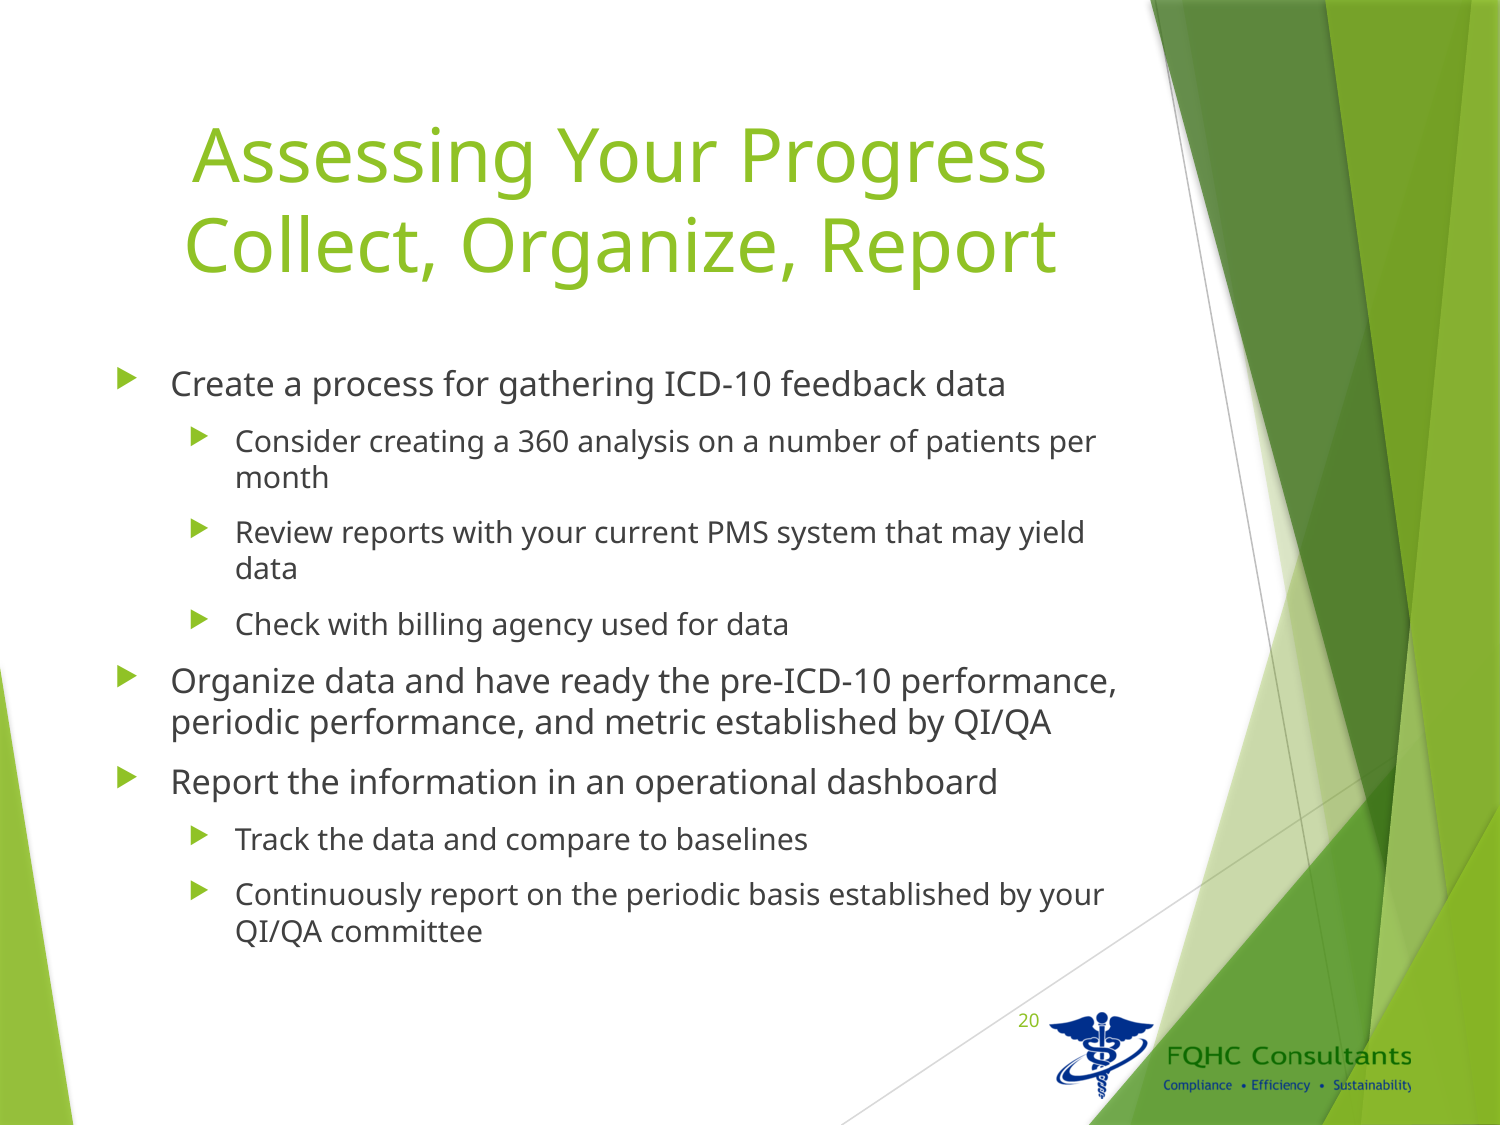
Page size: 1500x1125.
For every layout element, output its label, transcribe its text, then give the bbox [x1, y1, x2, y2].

title Assessing Your Progress Collect, Organize, Report [99, 99, 1142, 317]
slide_number 20 [970, 991, 1055, 1051]
list Create a process for gathering ICD-10 feedback data Consider creating a 360 analysis on a number of patients per month Review reports with your current PMS system that may yield data Check with billing agency used for data Organize data and have ready the pre-ICD-10 performance, periodic performance, and metric established by QI/QA Report the information in an operational dashboard Track the data and compare to baselines Continuously report on the periodic basis established by your QI/QA committee [99, 354, 1142, 992]
picture [1049, 1011, 1412, 1100]
